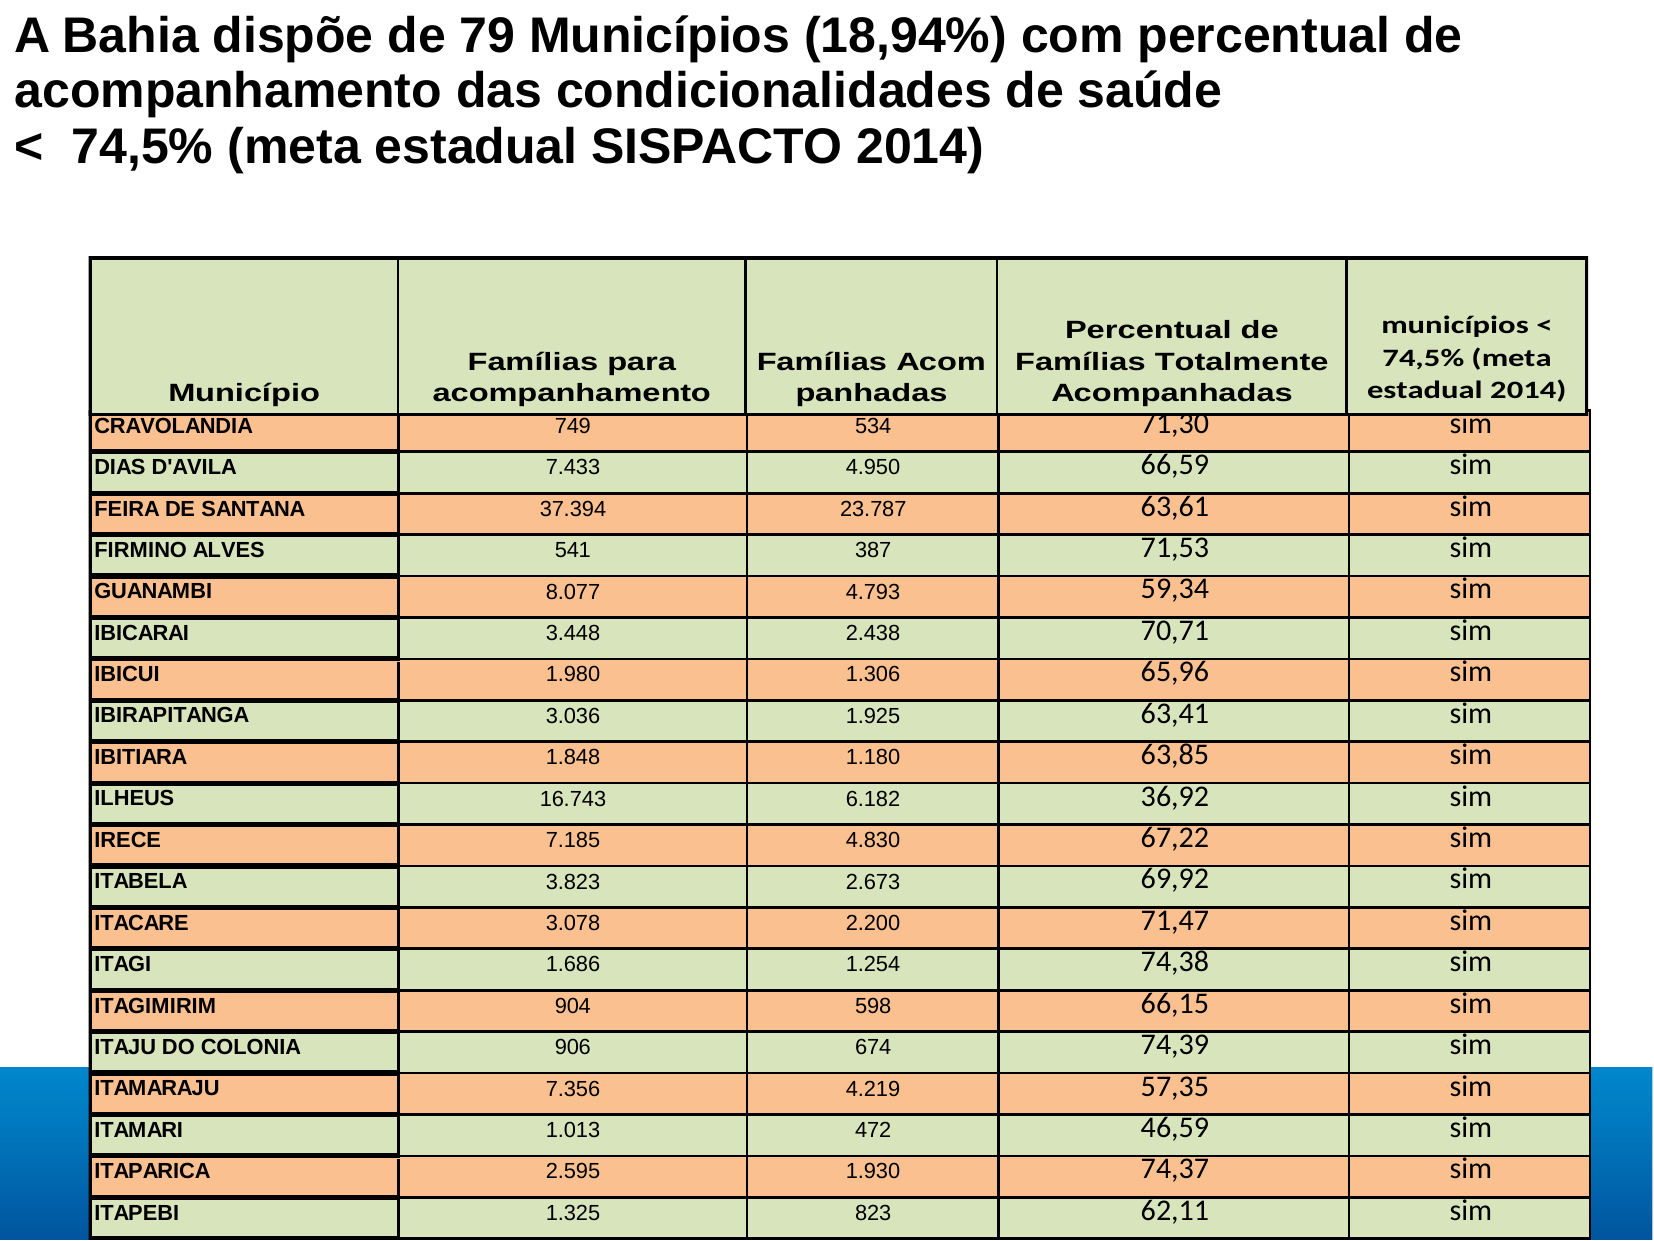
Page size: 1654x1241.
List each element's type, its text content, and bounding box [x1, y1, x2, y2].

picture [0, 256, 1654, 1241]
text_box A Bahia dispõe de 79 Municípios (18,94%) com percentual de acompanhamento das condicionalidades de saúde < 74,5% (meta estadual SISPACTO 2014) [0, 0, 1654, 183]
